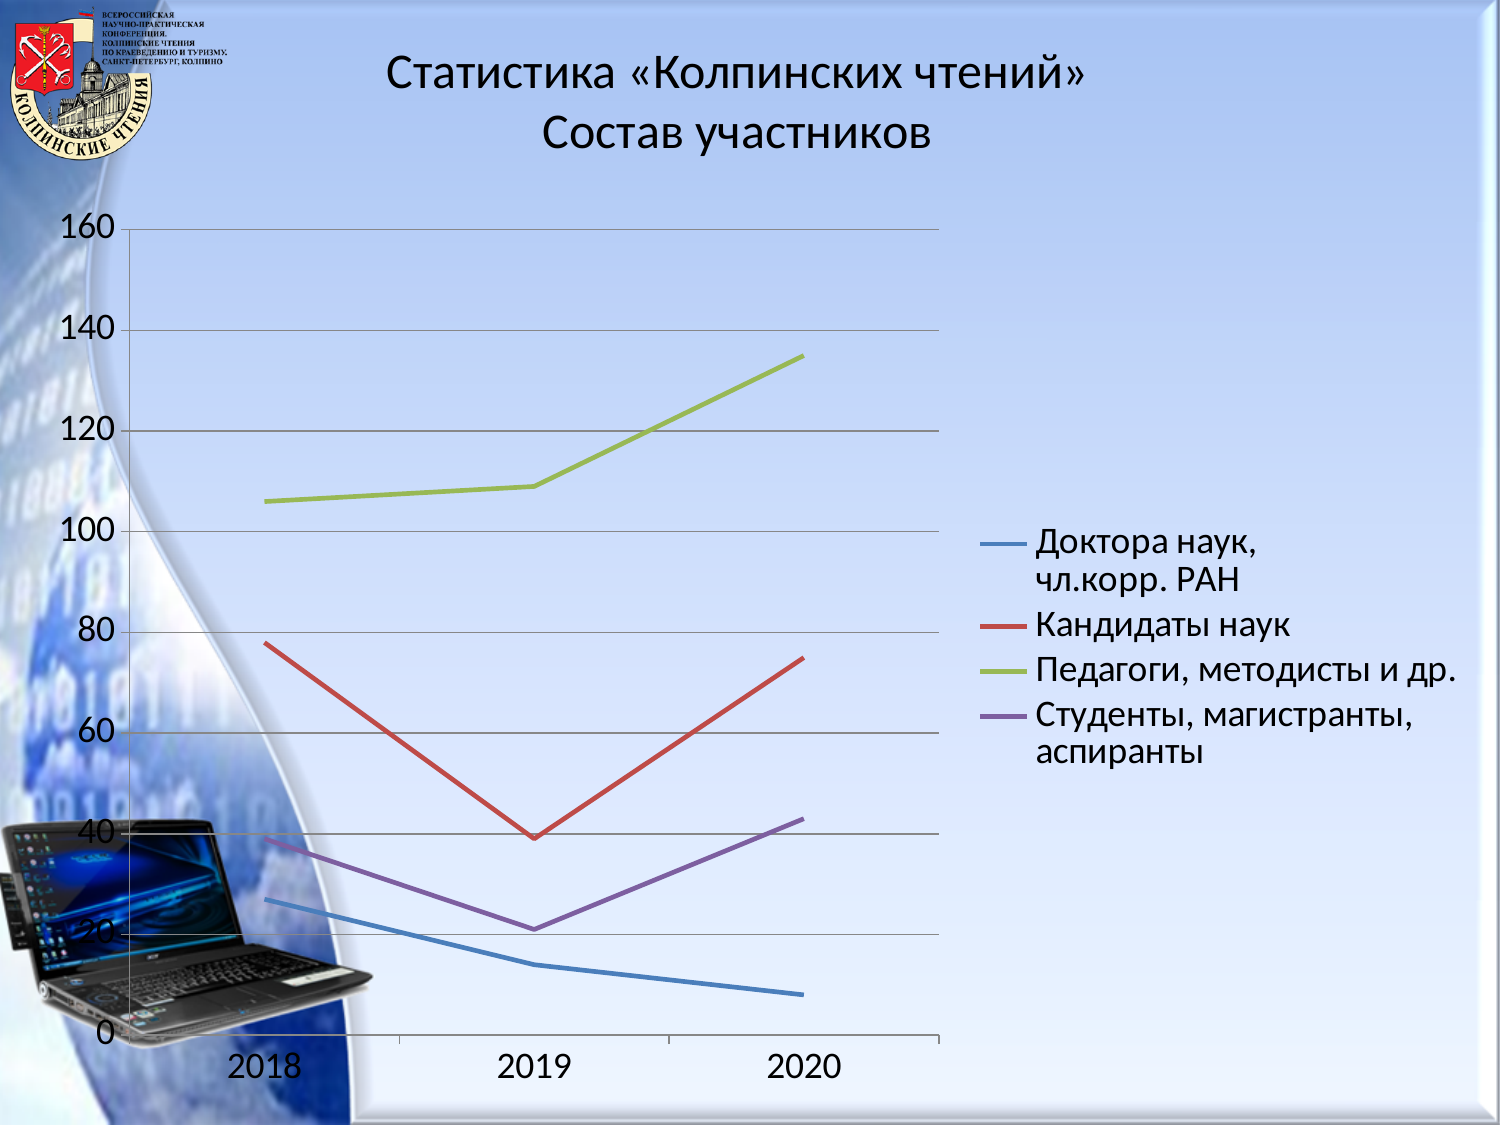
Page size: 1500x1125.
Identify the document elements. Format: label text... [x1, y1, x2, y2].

chart [29, 192, 1483, 1107]
text_box Статистика «Колпинских чтений» Состав участников [100, 0, 1376, 190]
picture [0, 0, 1500, 1125]
